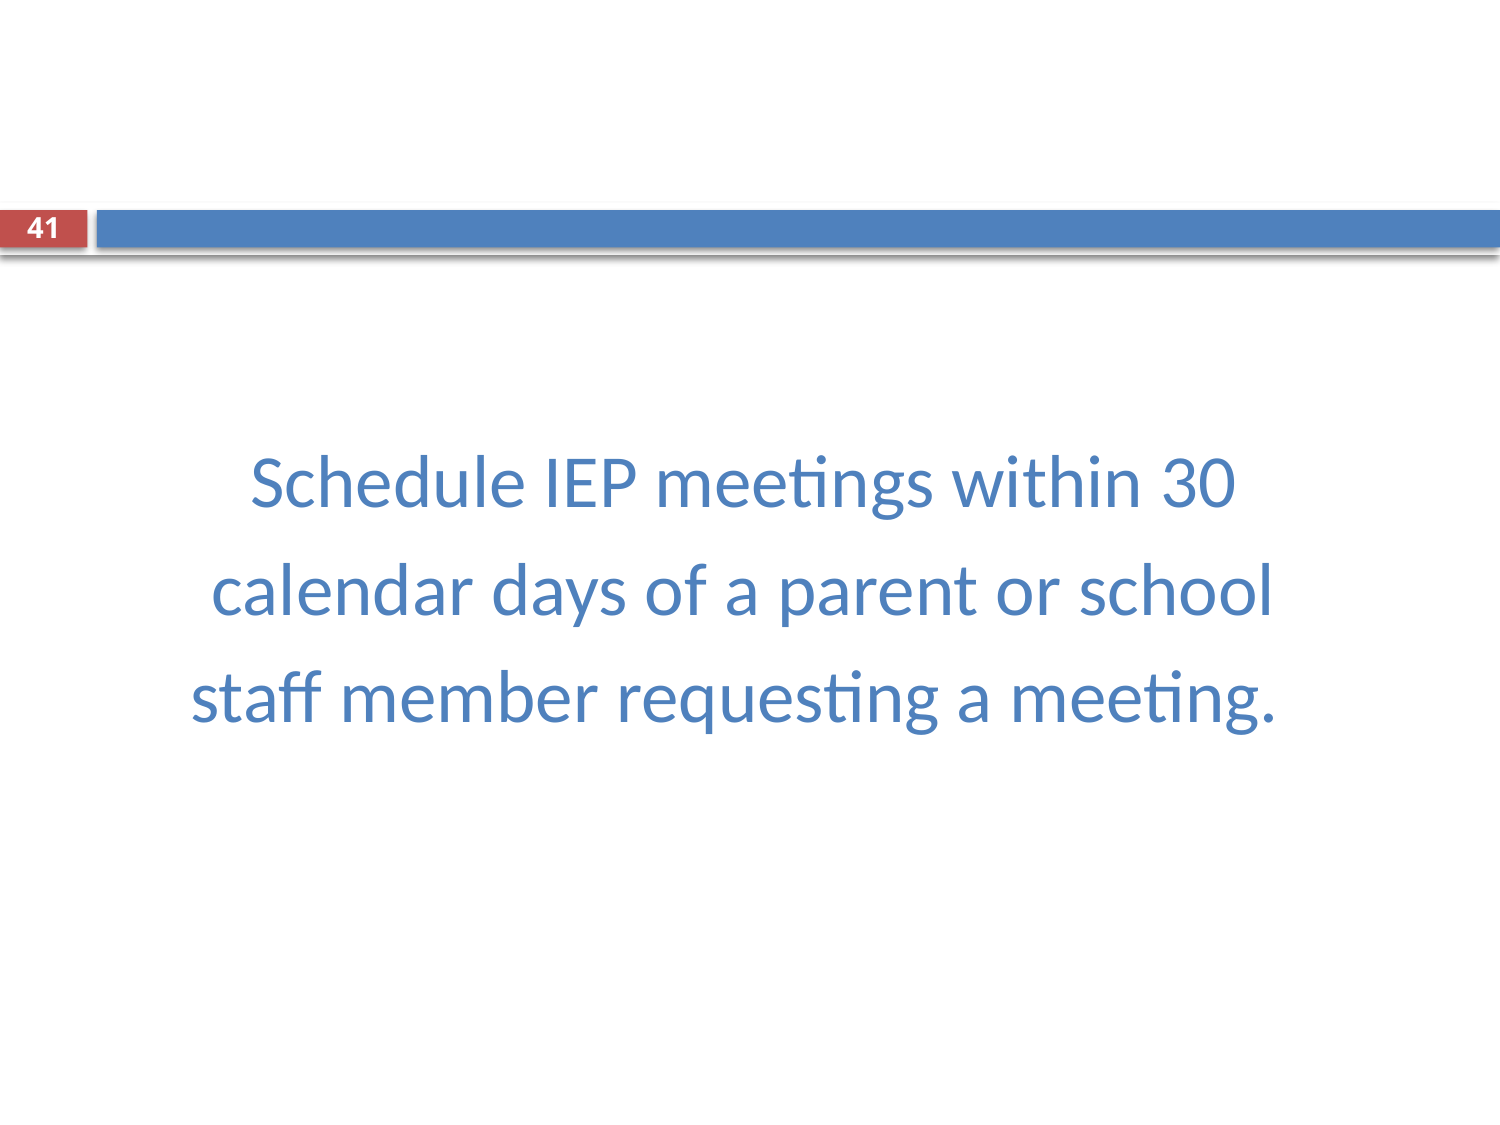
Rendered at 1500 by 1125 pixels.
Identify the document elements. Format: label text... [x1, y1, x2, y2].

slide_number 41 [0, 208, 88, 249]
title Schedule IEP meetings within 30 calendar days of a parent or school staff member requesting a meeting. [125, 224, 1363, 1125]
